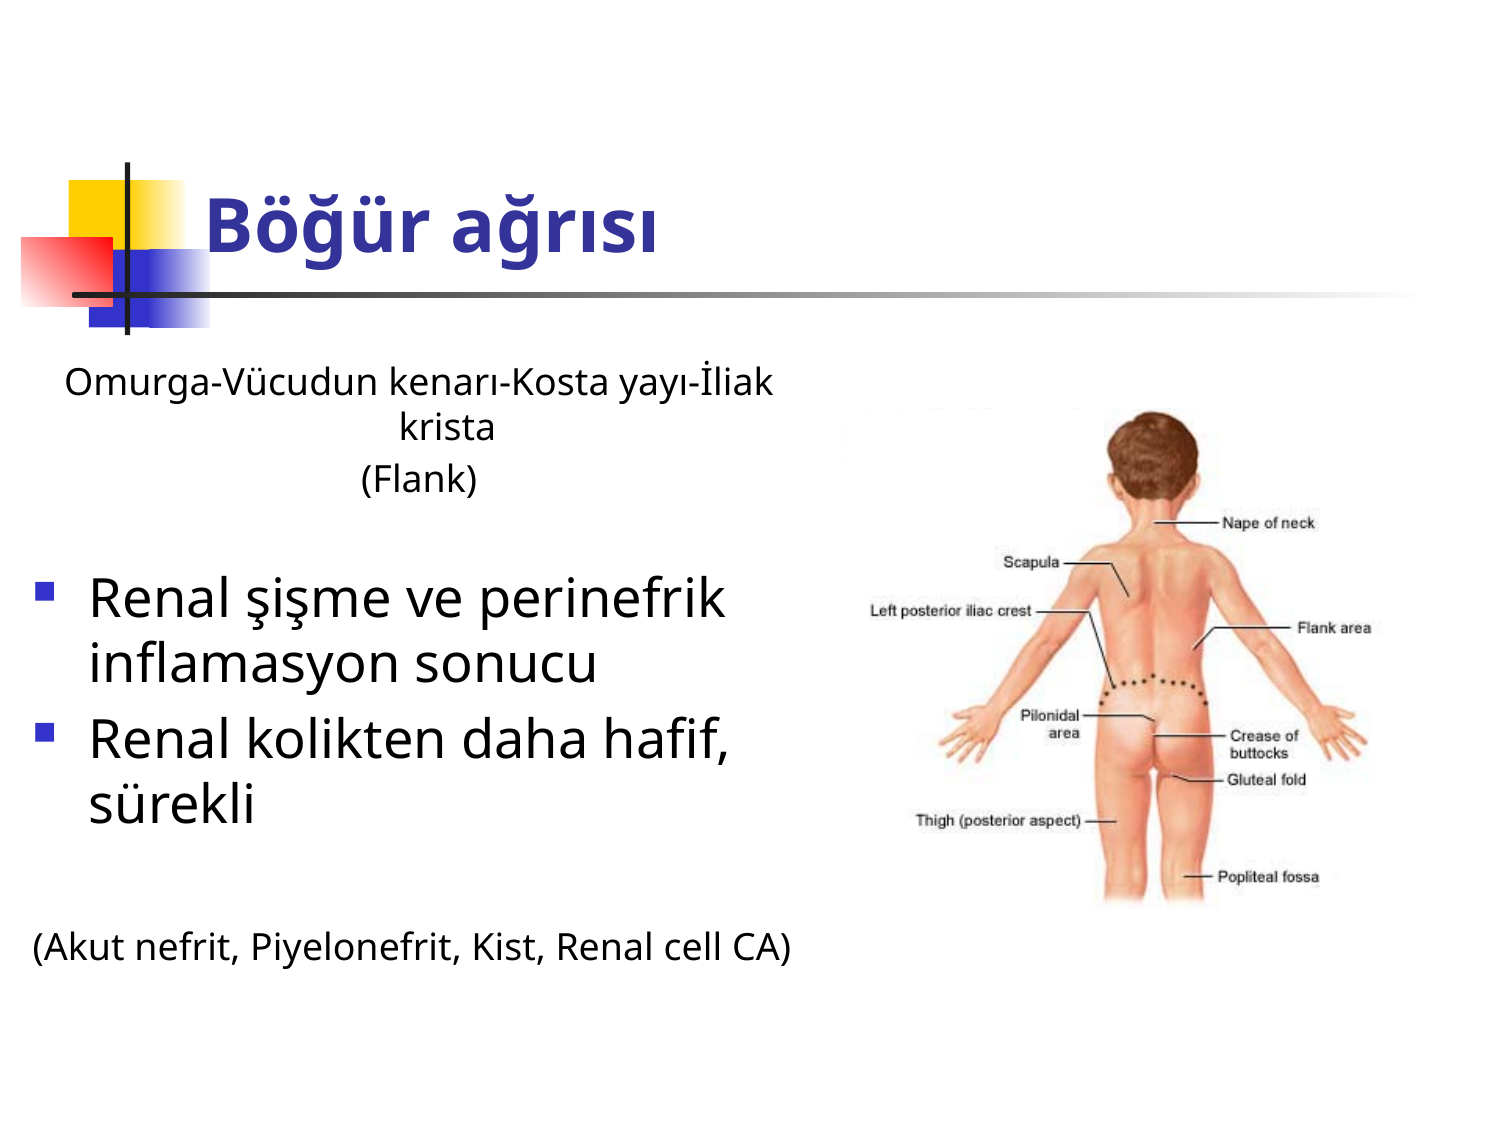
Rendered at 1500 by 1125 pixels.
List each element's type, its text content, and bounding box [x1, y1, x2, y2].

title Böğür ağrısı [188, 35, 1468, 275]
list Omurga-Vücudun kenarı-Kosta yayı-İliak krista (Flank) Renal şişme ve perinefrik inflamasyon sonucu Renal kolikten daha hafif, sürekli (Akut nefrit, Piyelonefrit, Kist, Renal cell CA) [17, 350, 821, 1071]
picture [844, 408, 1470, 910]
